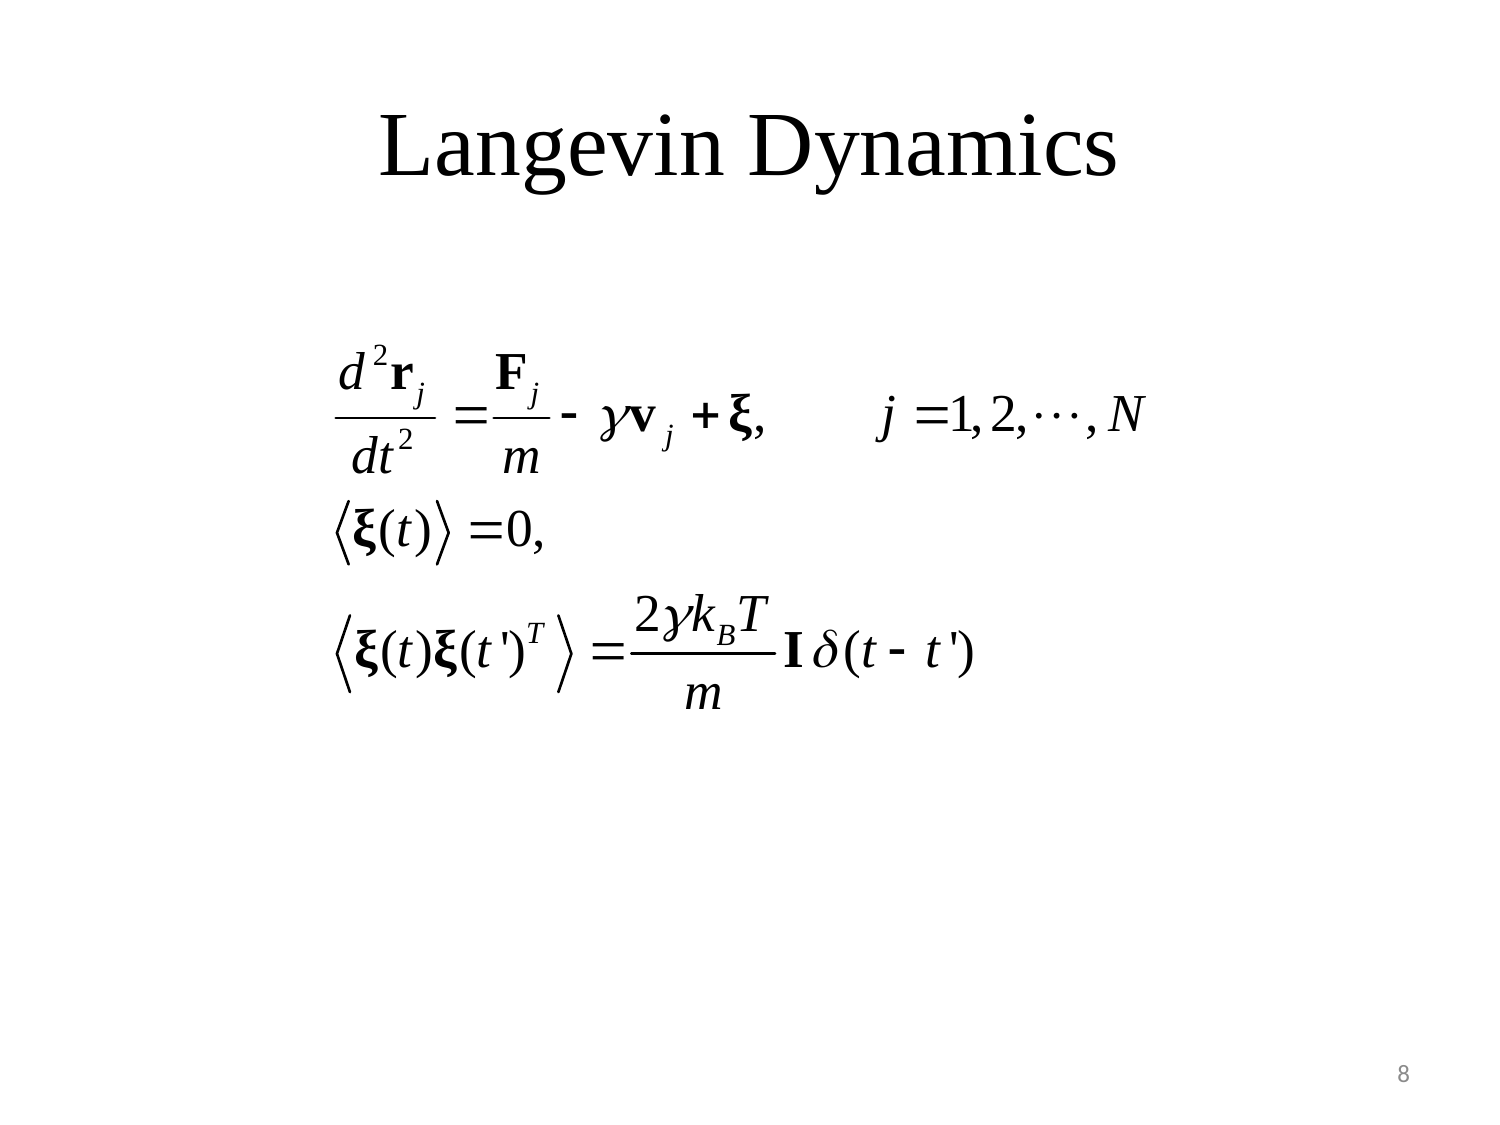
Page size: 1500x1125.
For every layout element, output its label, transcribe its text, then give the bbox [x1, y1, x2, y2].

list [324, 327, 1163, 723]
title Langevin Dynamics [75, 45, 1425, 233]
slide_number 8 [1074, 1042, 1425, 1103]
